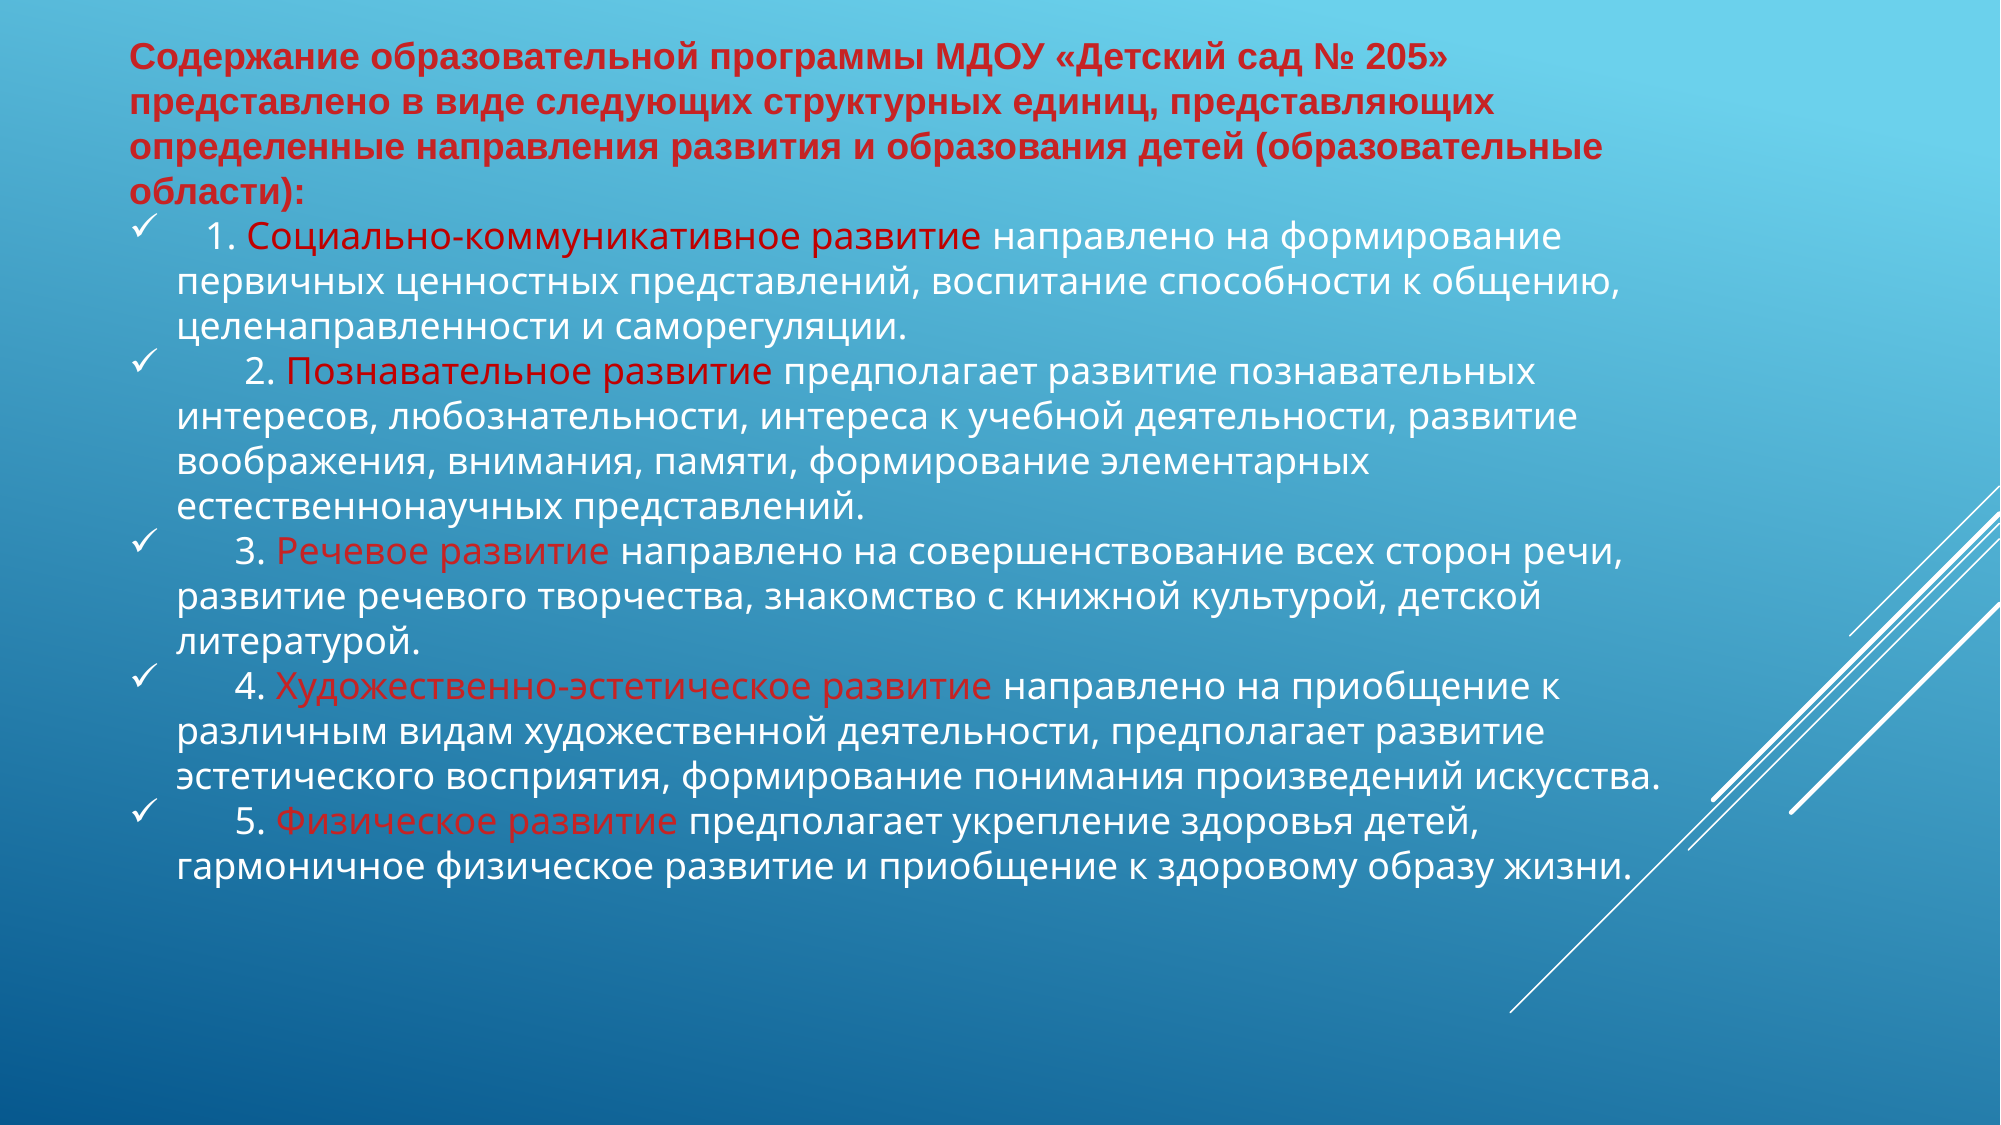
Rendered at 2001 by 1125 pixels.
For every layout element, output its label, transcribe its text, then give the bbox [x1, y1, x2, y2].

text_box Содержание образовательной программы МДОУ «Детский сад № 205» представлено в виде следующих структурных единиц, представляющих определенные направления развития и образования детей (образовательные области): 1. Социально-коммуникативное развитие направлено на формирование первичных ценностных представлений, воспитание способности к общению, целенаправленности и саморегуляции. 2. Познавательное развитие предполагает развитие познавательных интересов, любознательности, интереса к учебной деятельности, развитие воображения, внимания, памяти, формирование элементарных естественнонаучных представлений. 3. Речевое развитие направлено на совершенствование всех сторон речи, развитие речевого творчества, знакомство с книжной культурой, детской литературой. 4. Художественно-эстетическое развитие направлено на приобщение к различным видам художественной деятельности, предполагает развитие эстетического восприятия, формирование понимания произведений искусства. 5. Физическое развитие предполагает укрепление здоровья детей, гармоничное физическое развитие и приобщение к здоровому образу жизни. [114, 24, 1698, 894]
